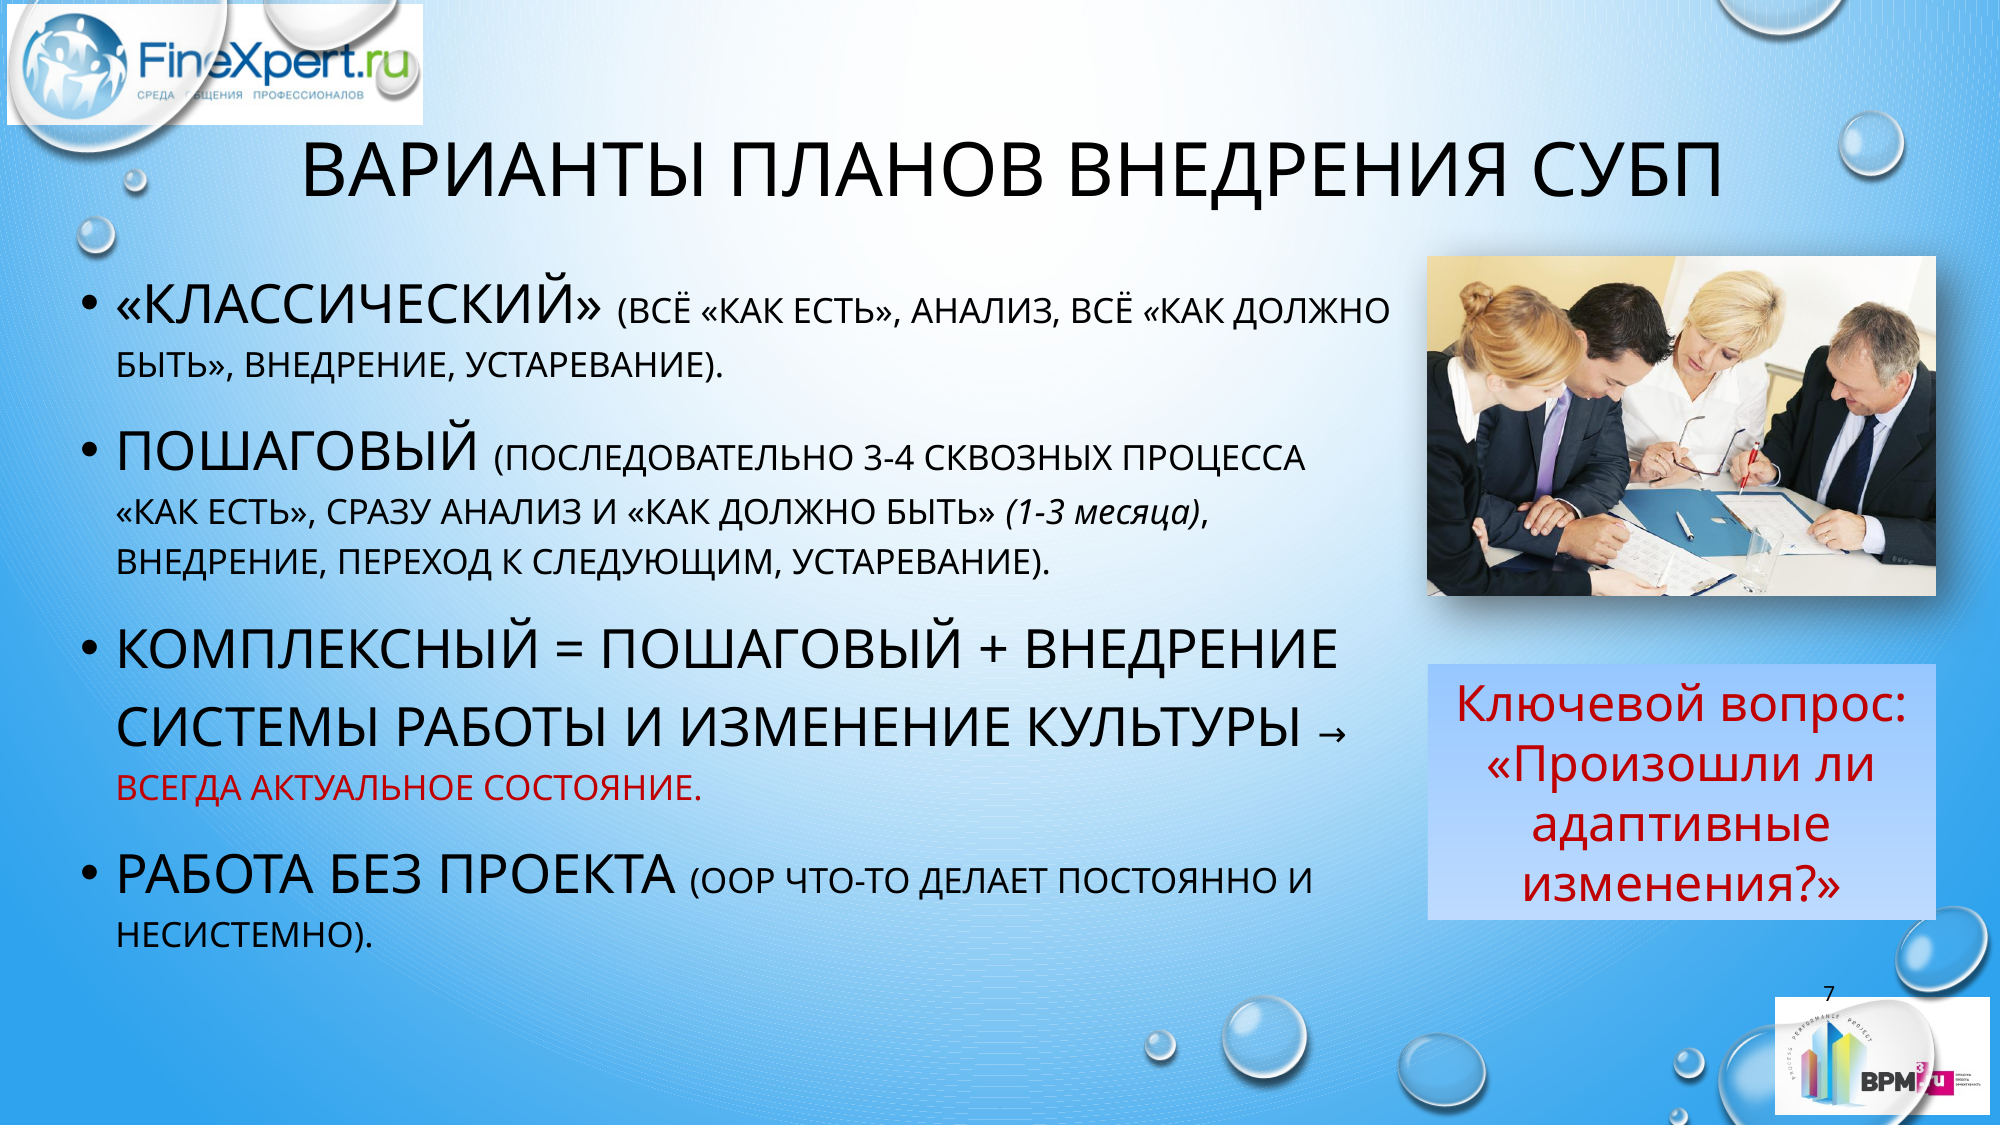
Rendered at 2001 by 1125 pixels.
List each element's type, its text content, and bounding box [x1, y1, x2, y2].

text_box Ключевой вопрос: «Произошли ли адаптивные изменения?» [1427, 664, 1936, 920]
picture [0, 0, 2000, 1125]
slide_number 7 [1724, 965, 1851, 1025]
title Варианты планов внедрения СУБП [68, 98, 1958, 247]
list «классический» (всё «как есть», анализ, всё «как должно быть», внедрение, устаревание). Пошаговый (последовательно 3-4 сквозных процесса «как есть», сразу анализ и «как должно быть» (1-3 месяца), внедрение, переход к следующим, устаревание). Комплексный = пошаговый + внедрение системы работы и изменение культуры → всегда актуальное состояние. работа без проекта (оор что-то делает постоянно и несистемно). [65, 248, 1413, 973]
